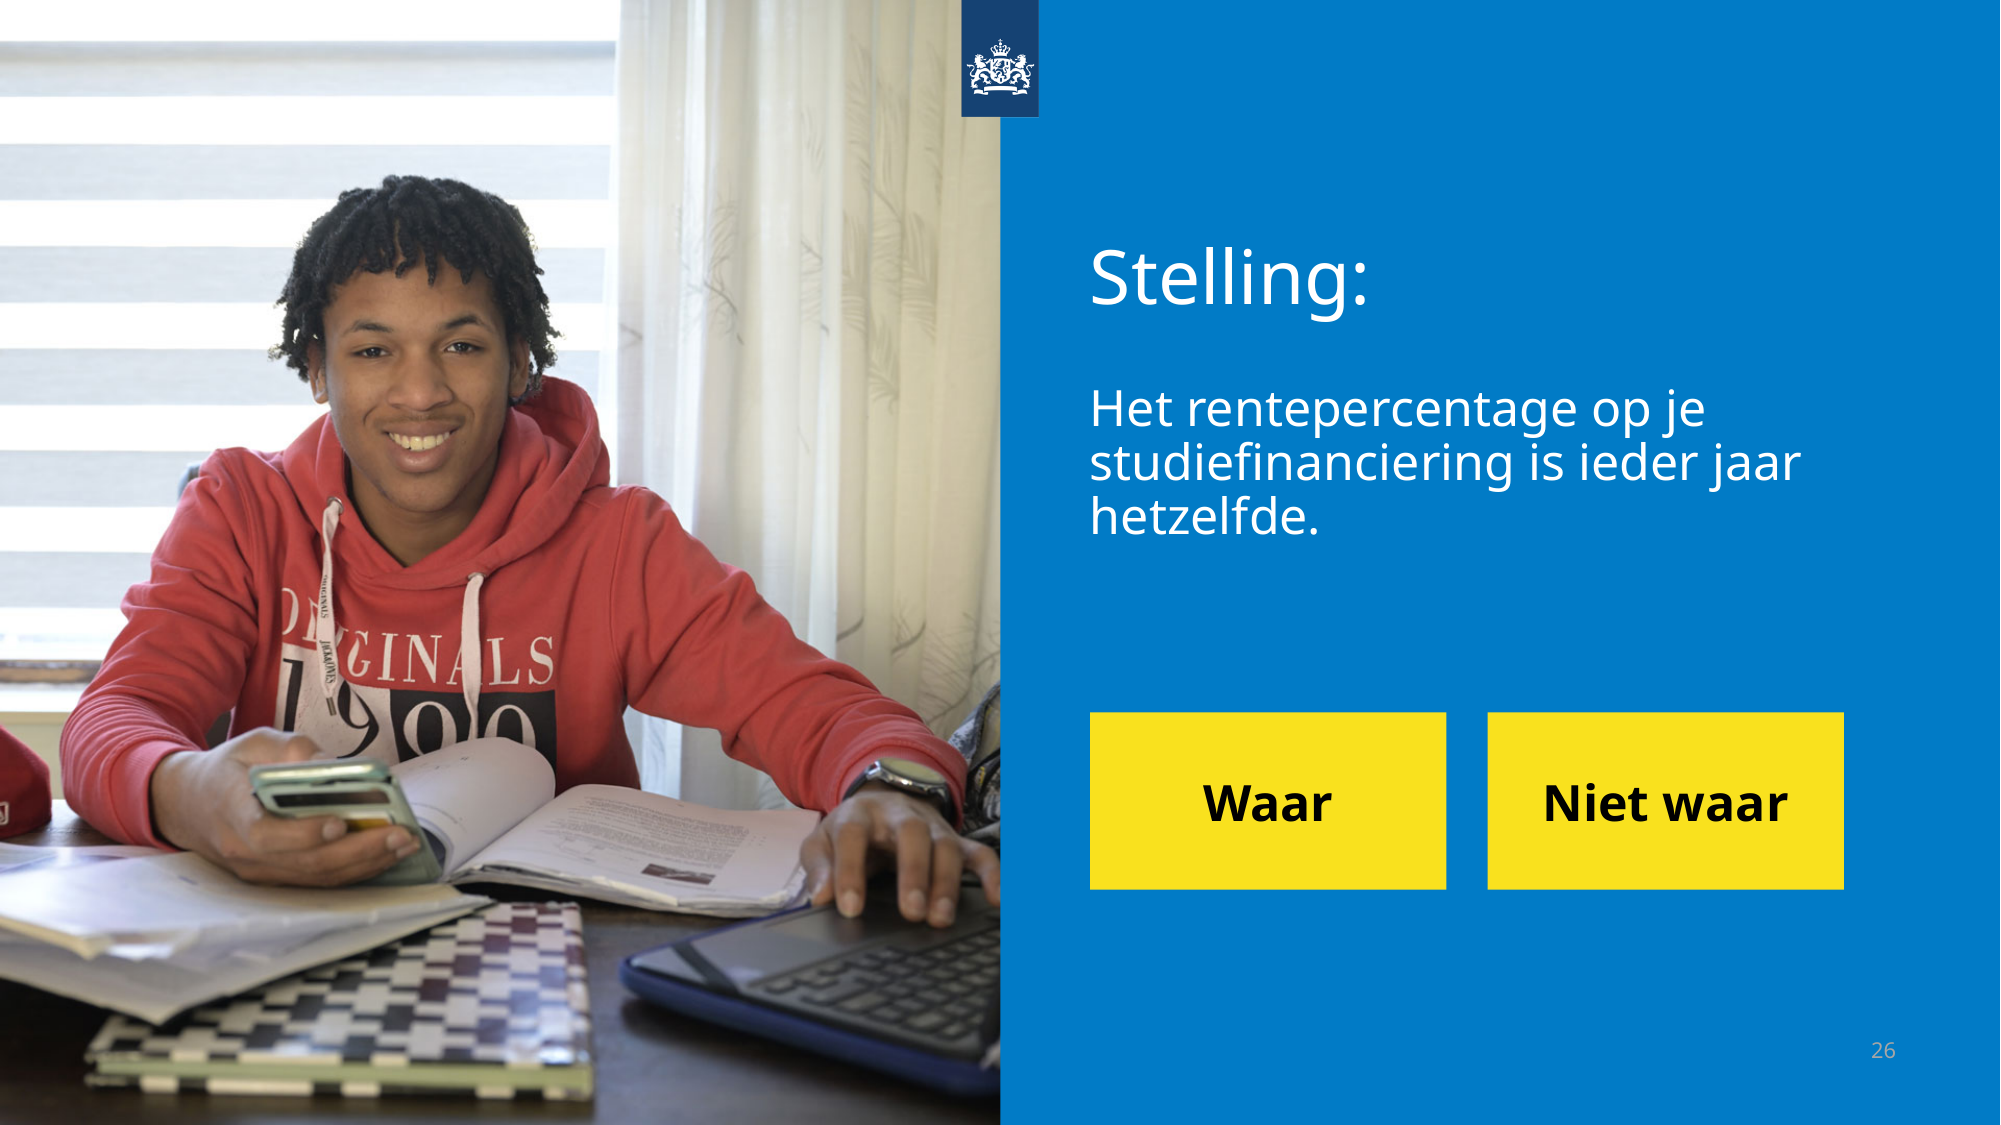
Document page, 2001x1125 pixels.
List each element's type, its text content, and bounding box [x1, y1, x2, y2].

list Het rentepercentage op je studiefinanciering is ieder jaar hetzelfde. [1074, 375, 1896, 1020]
picture [0, 0, 1075, 1125]
text_box Waar [1090, 712, 1447, 890]
slide_number 26 [1074, 1020, 1897, 1074]
title Stelling: [1074, 172, 1896, 328]
text_box Niet waar [1487, 712, 1844, 890]
